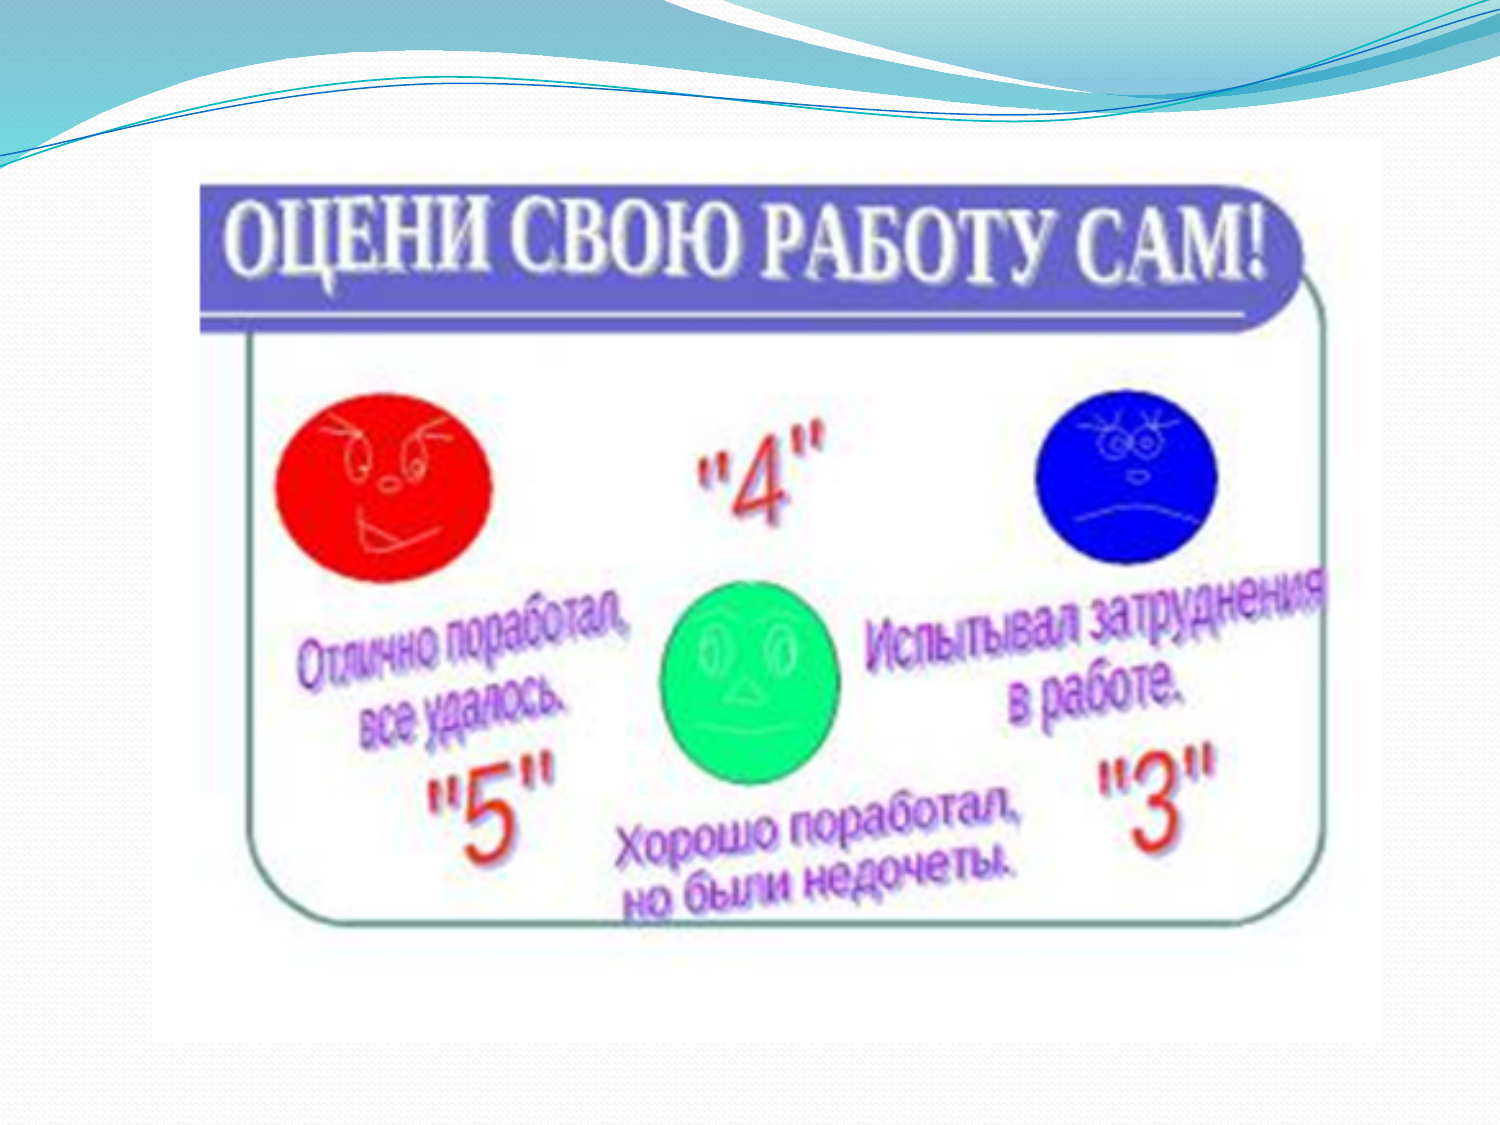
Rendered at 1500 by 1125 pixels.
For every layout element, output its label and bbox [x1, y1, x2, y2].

list [152, 140, 1383, 1044]
